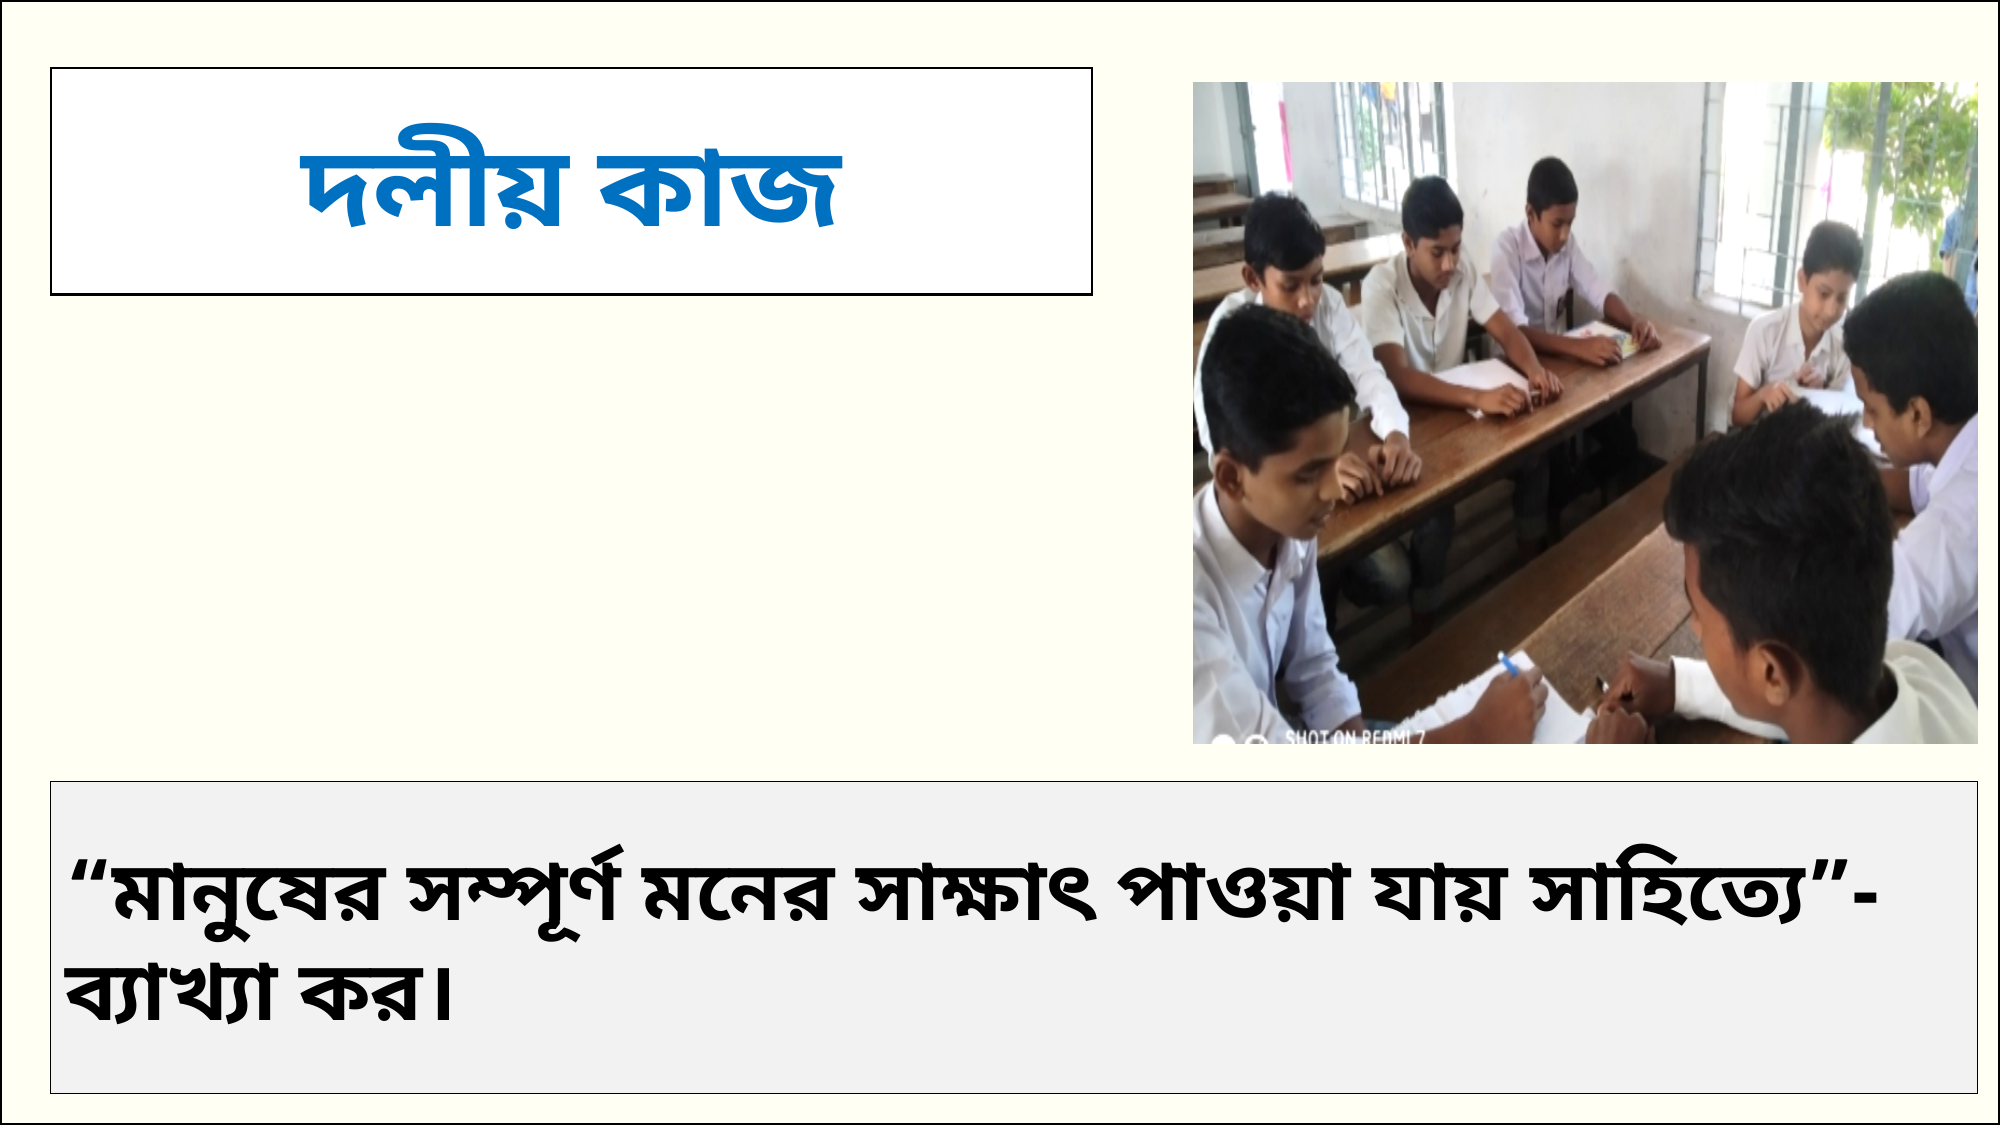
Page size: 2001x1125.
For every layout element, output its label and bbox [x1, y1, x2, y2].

picture [1193, 82, 1978, 744]
text_box [0, 0, 2000, 1125]
